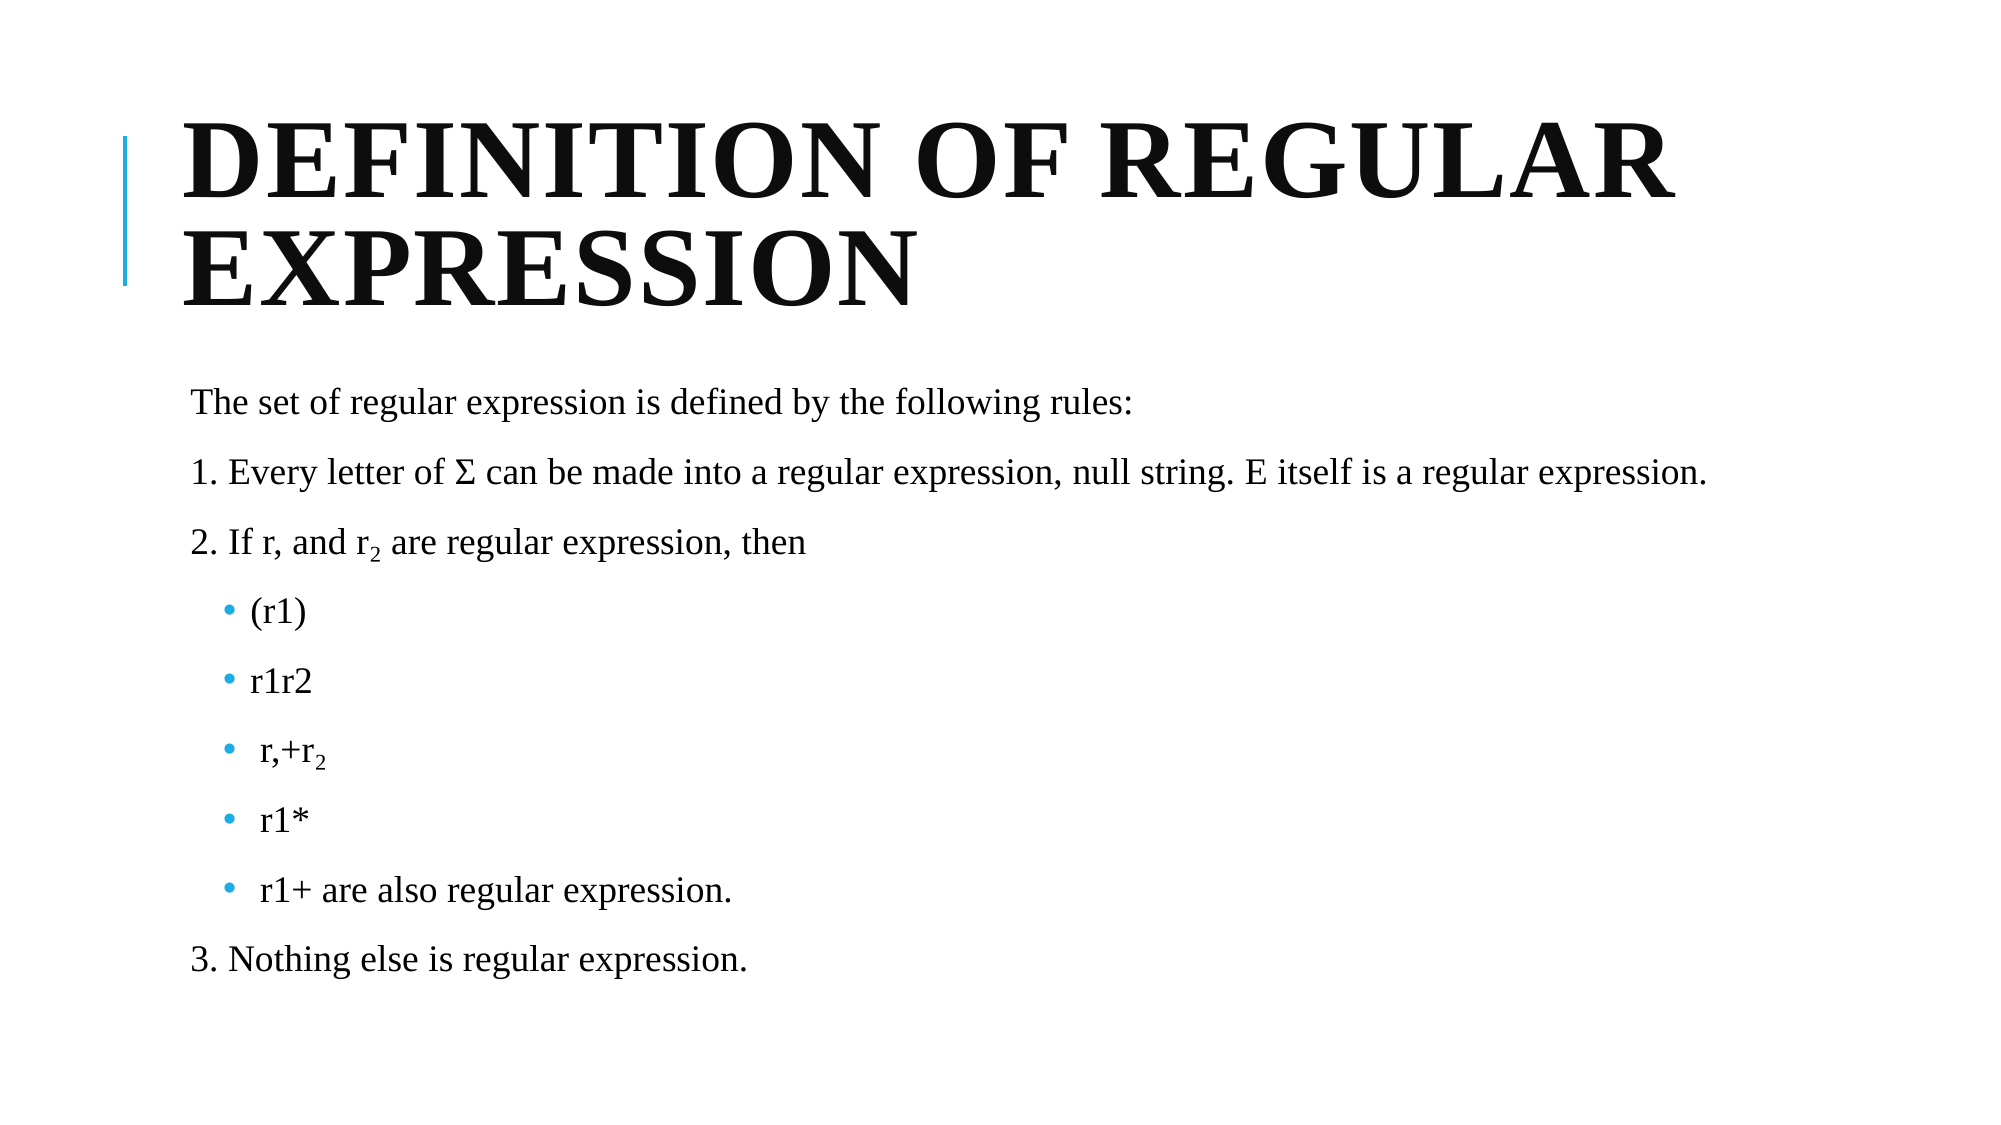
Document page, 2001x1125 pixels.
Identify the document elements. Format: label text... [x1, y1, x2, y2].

title Definition of Regular Expression [168, 96, 1763, 342]
list The set of regular expression is defined by the following rules: 1. Every letter of Σ can be made into a regular expression, null string. E itself is a regular expression. 2. If r, and r₂ are regular expression, then (r1) r1r2 r,+r₂ r1* r1+ are also regular expression. 3. Nothing else is regular expression. [168, 375, 1763, 1035]
